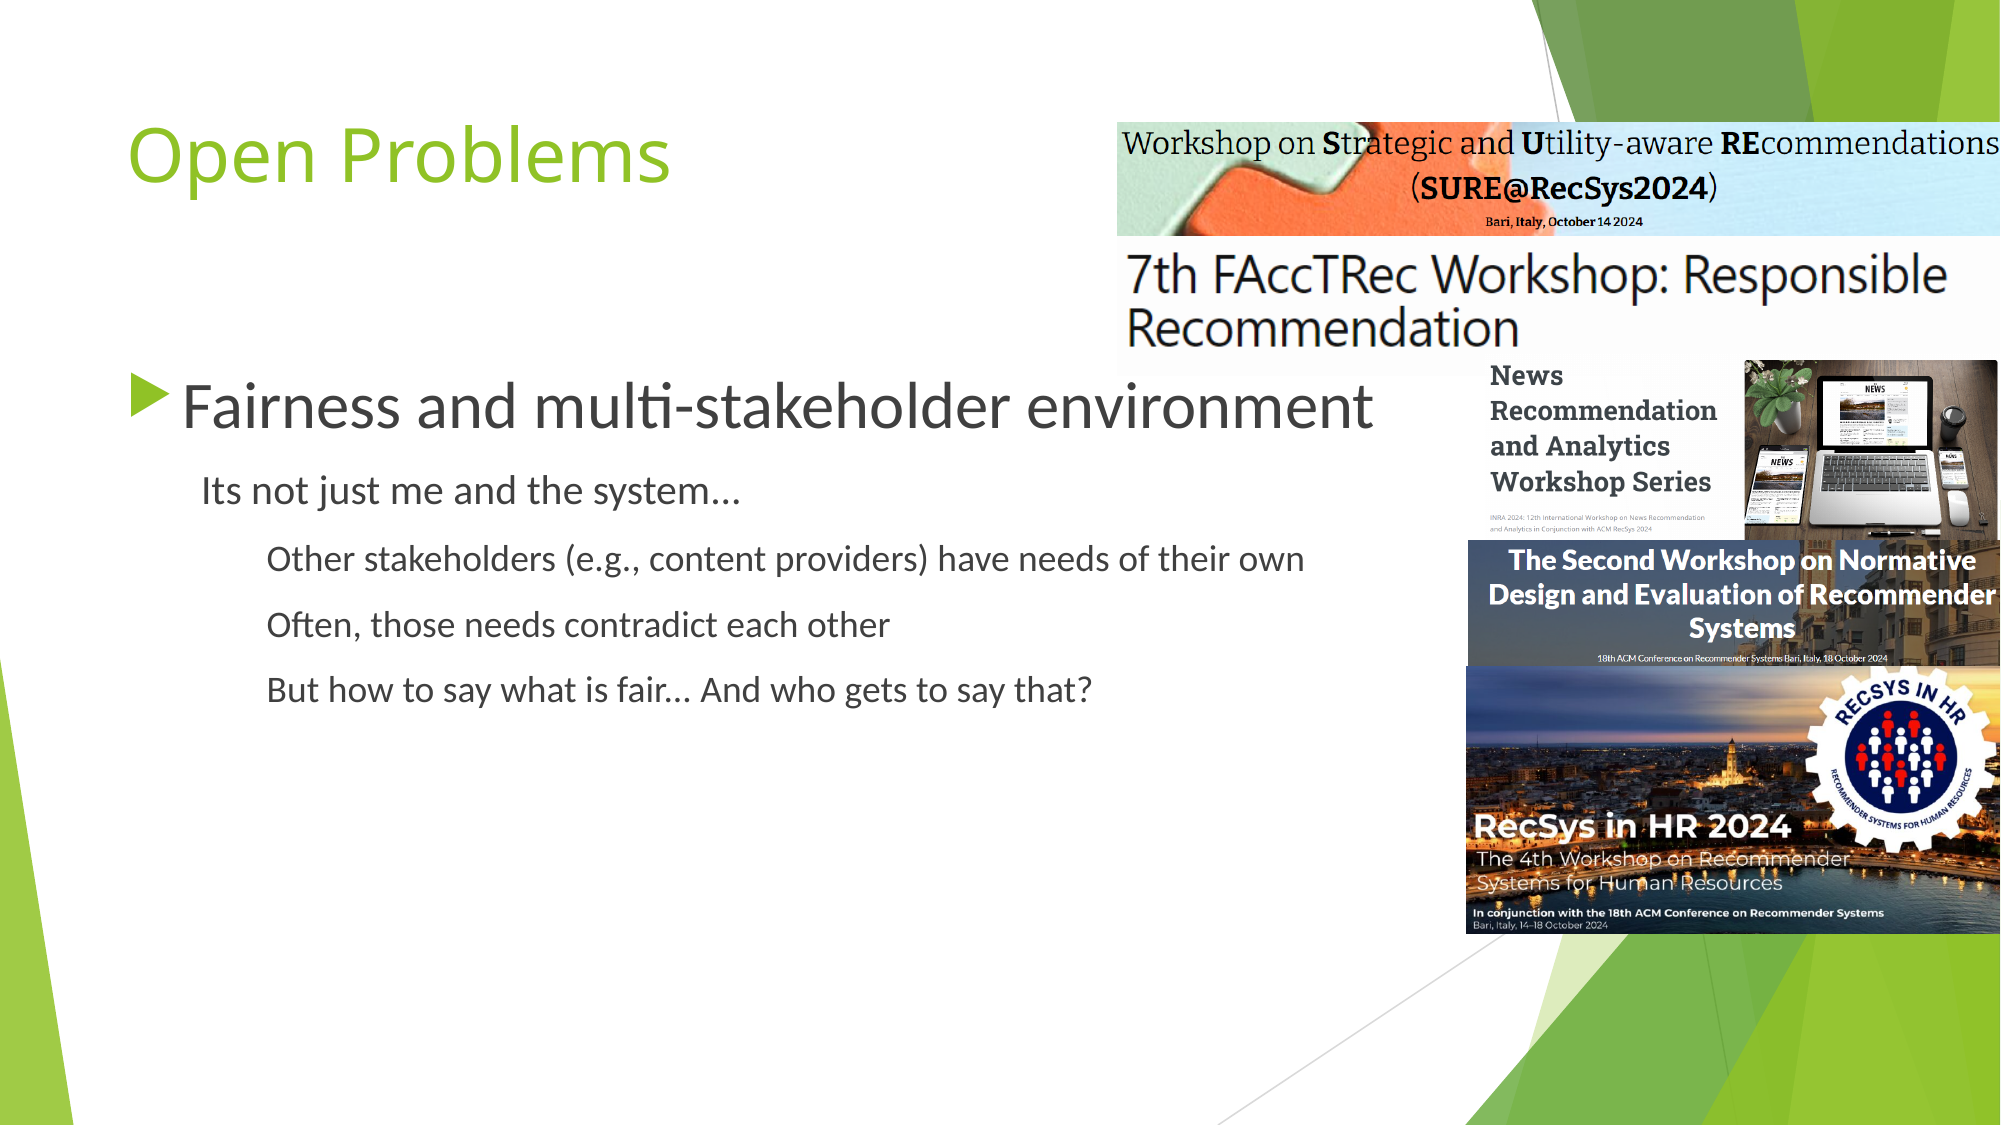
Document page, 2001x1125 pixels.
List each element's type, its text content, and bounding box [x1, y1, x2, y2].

title Open Problems [111, 99, 1522, 317]
list Fairness and multi-stakeholder environment Its not just me and the system... Other stakeholders (e.g., content providers) have needs of their own Often, those needs contradict each other But how to say what is fair... And who gets to say that? [111, 354, 1522, 992]
picture [1117, 122, 2000, 934]
